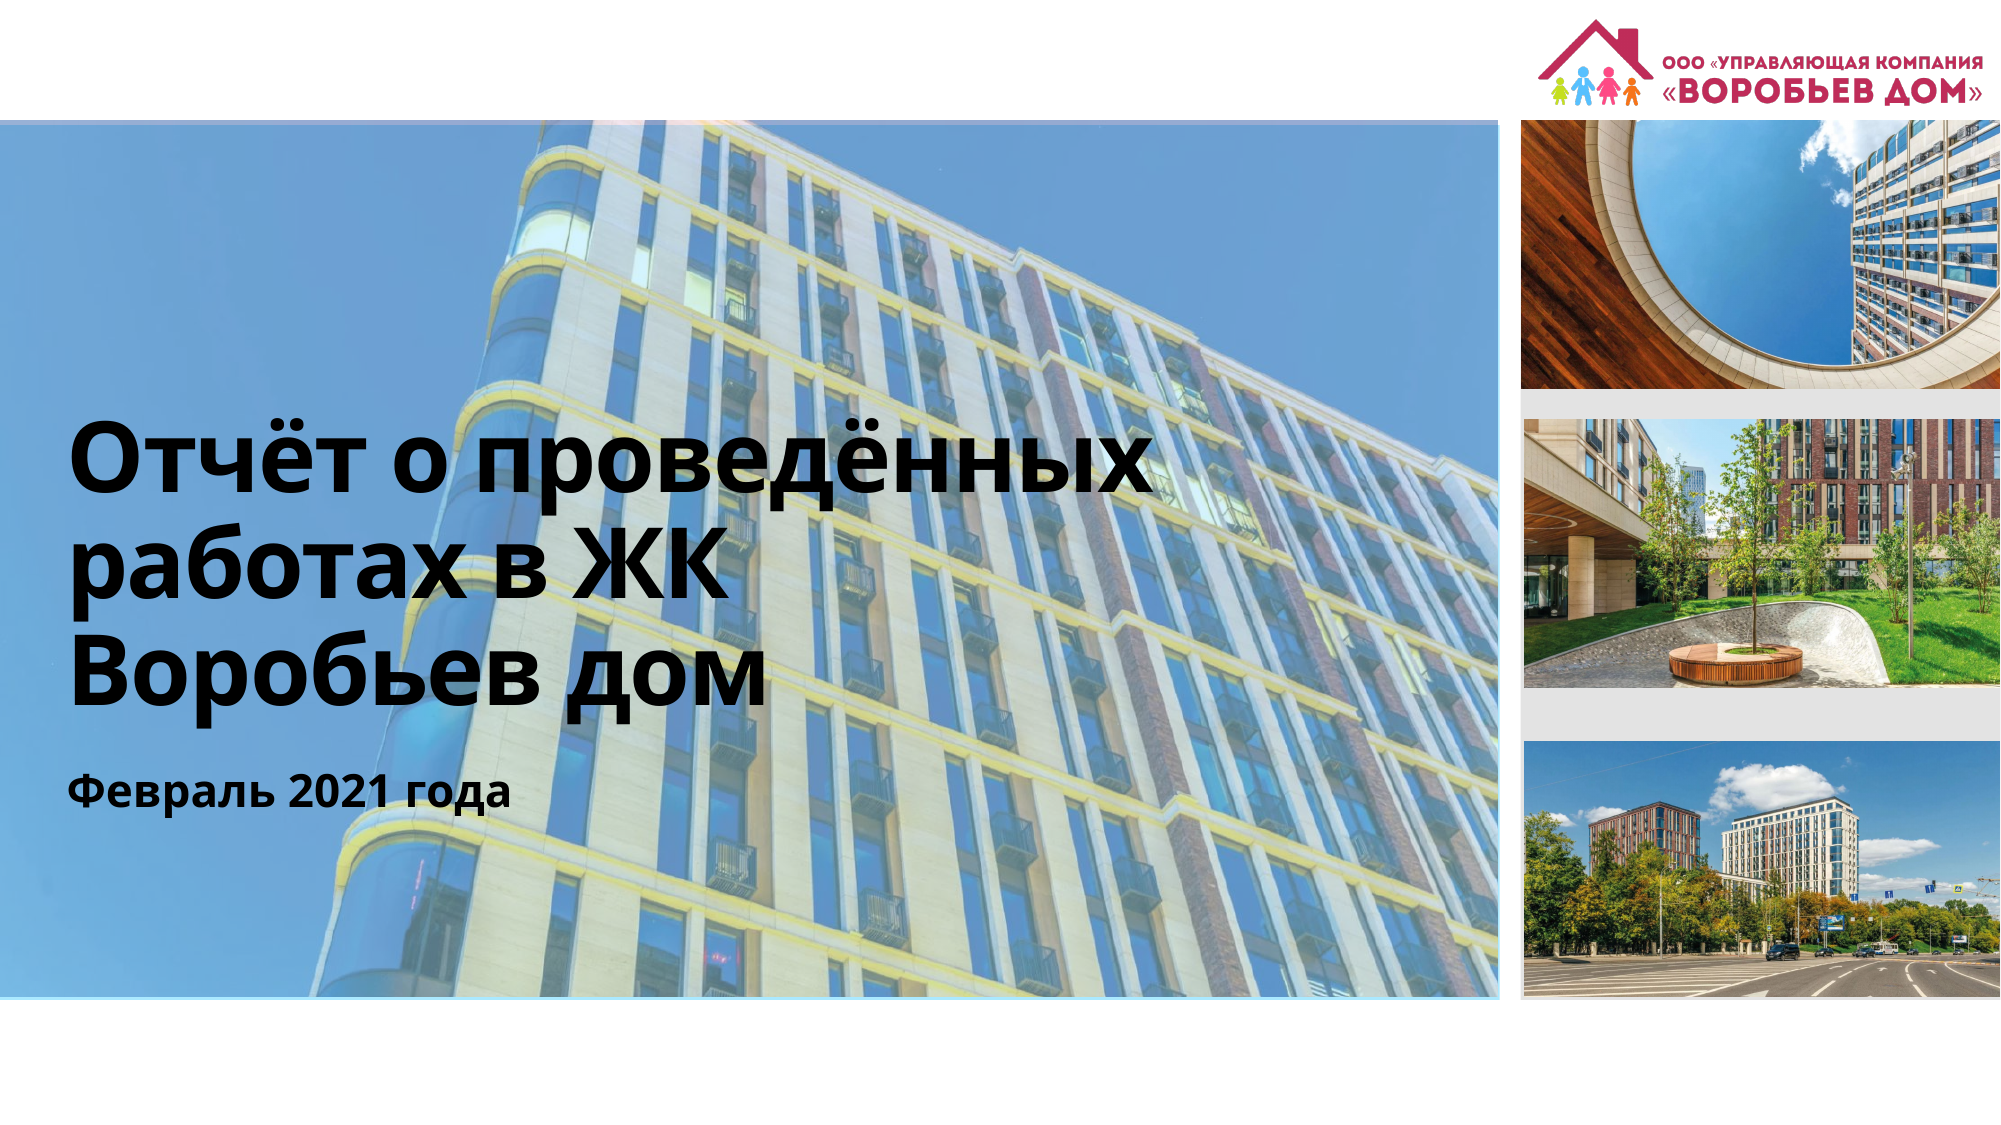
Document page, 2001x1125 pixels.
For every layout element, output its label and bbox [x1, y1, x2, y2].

picture [0, 120, 1498, 997]
picture [1521, 120, 2000, 389]
picture [1524, 419, 2000, 689]
picture [1524, 741, 2000, 997]
picture [1538, 18, 1983, 106]
